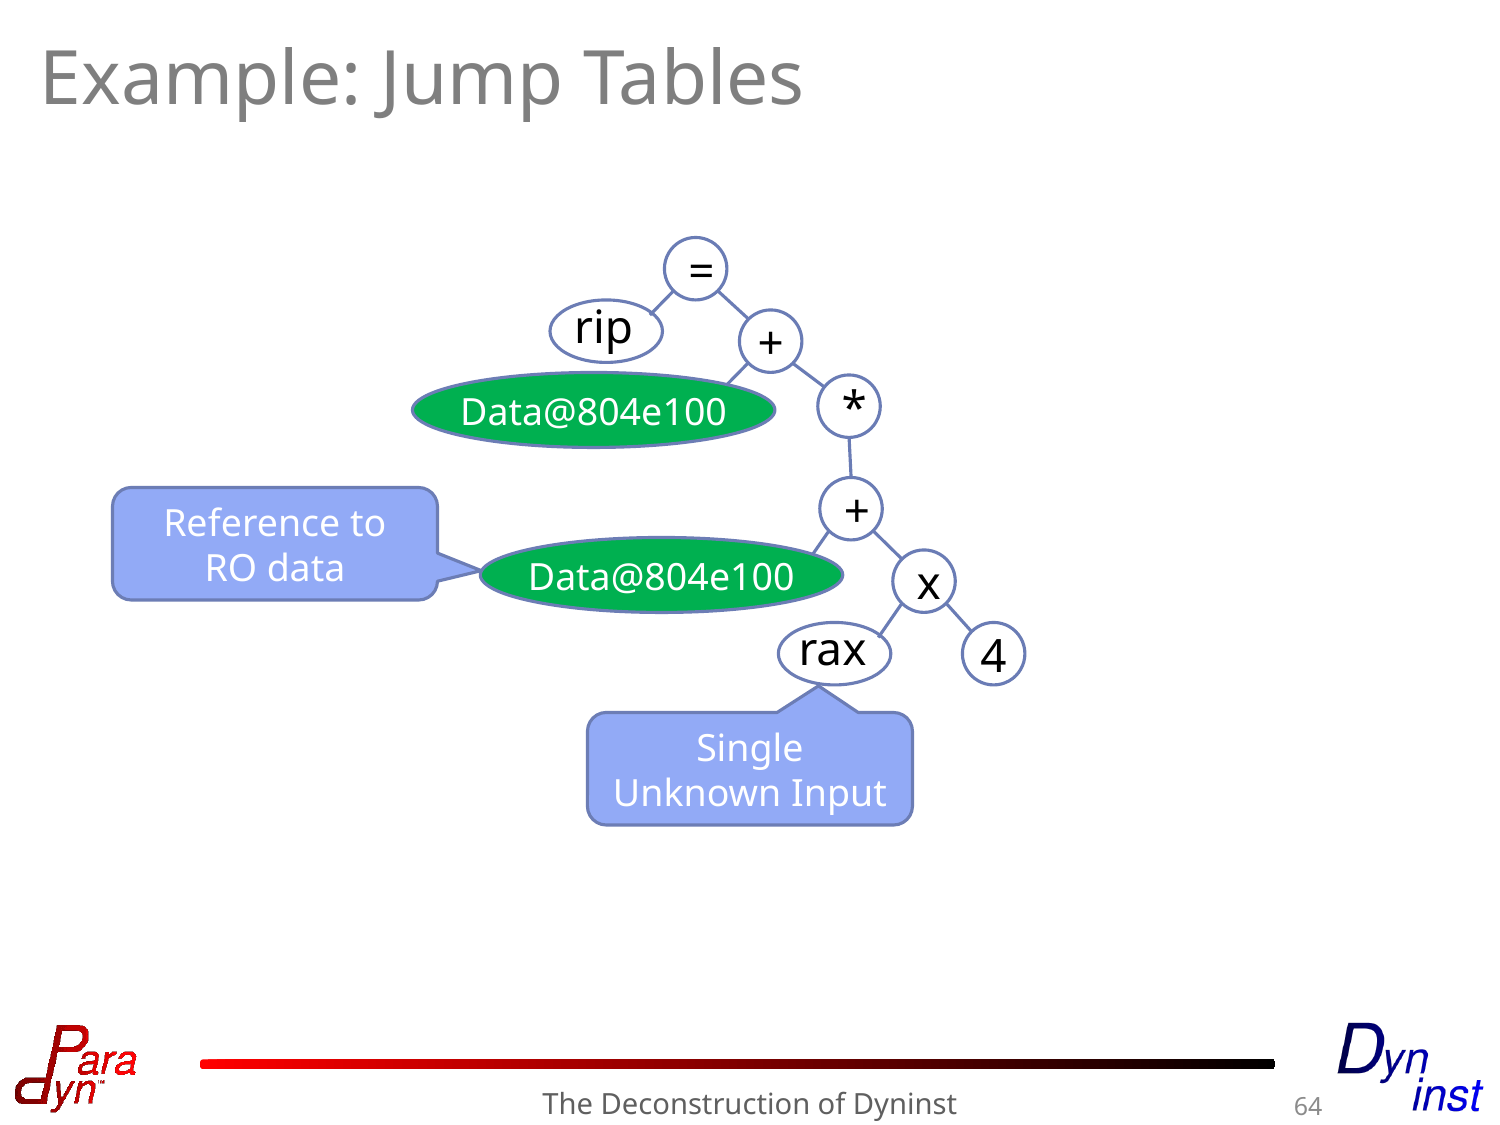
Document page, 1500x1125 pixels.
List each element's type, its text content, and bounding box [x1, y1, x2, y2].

text_box Single Unknown Input [585, 696, 915, 827]
footer The Deconstruction of Dyninst [362, 1077, 1138, 1125]
picture [1337, 1022, 1488, 1113]
picture [12, 1022, 137, 1113]
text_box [412, 237, 1026, 686]
title Example: Jump Tables [24, 12, 1476, 138]
slide_number 64 [1138, 1077, 1338, 1125]
text_box Reference to RO data [110, 485, 404, 602]
